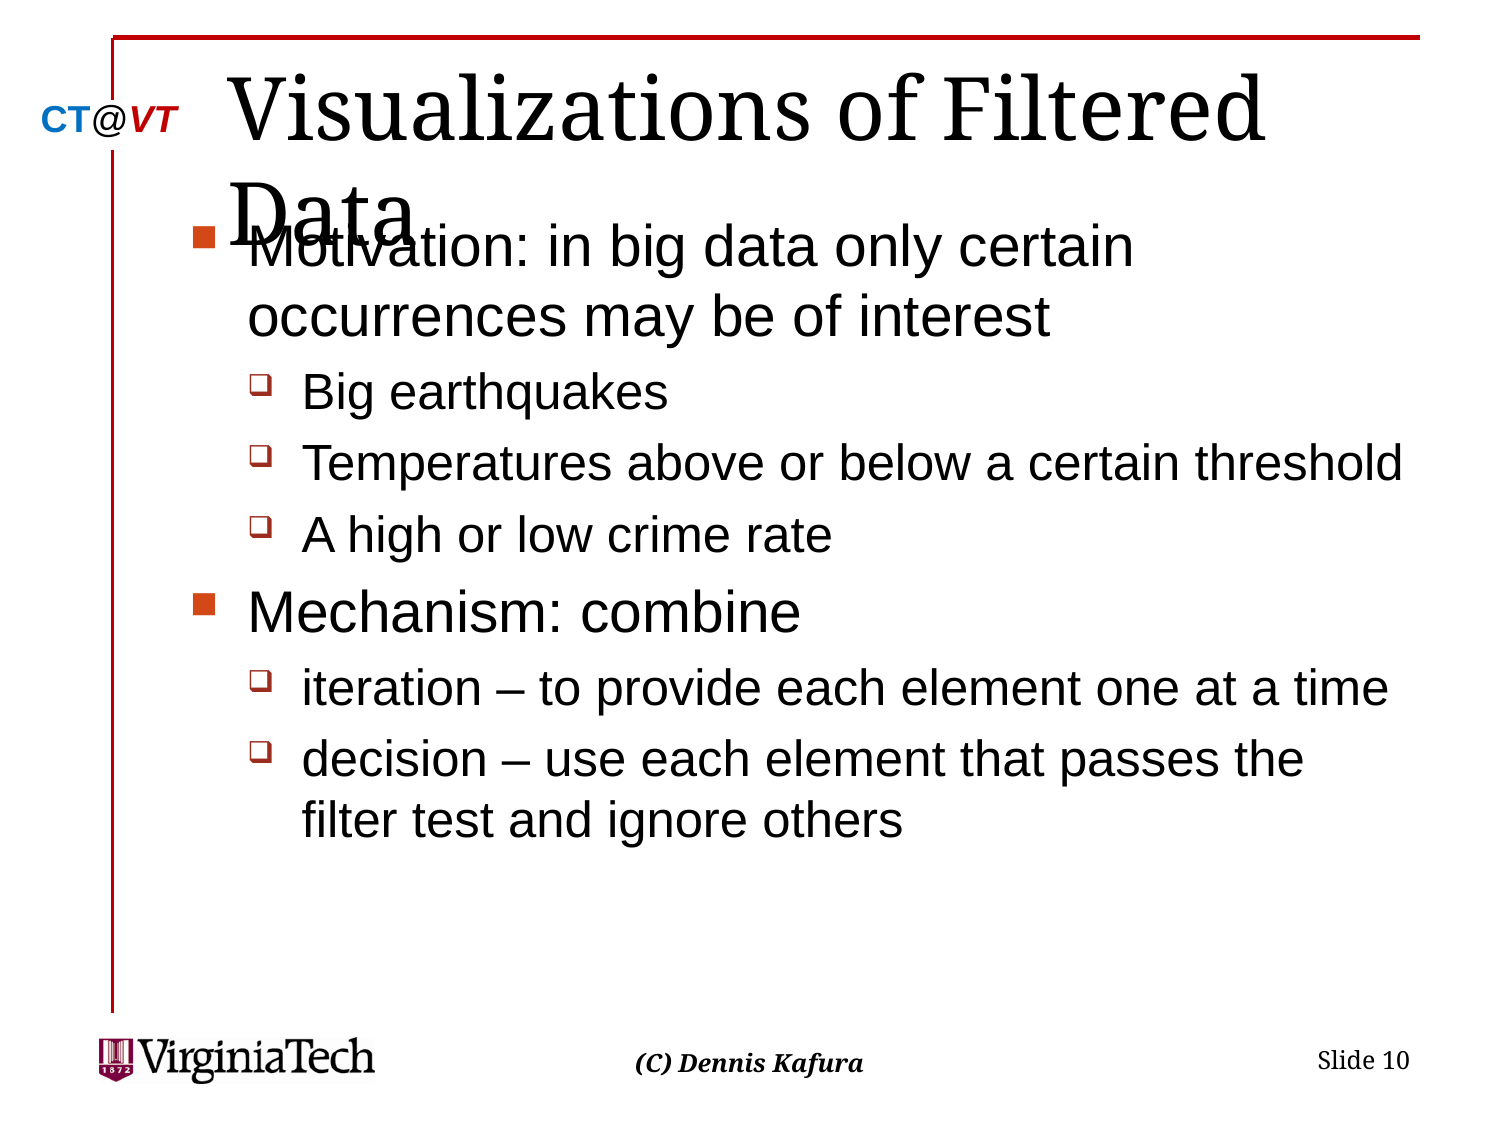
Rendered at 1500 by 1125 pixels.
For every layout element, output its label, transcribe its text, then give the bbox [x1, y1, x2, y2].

picture [99, 1037, 375, 1084]
footer (C) Dennis Kafura [512, 1024, 988, 1101]
slide_number Slide 10 [1074, 1023, 1426, 1100]
title Visualizations of Filtered Data [212, 45, 1426, 163]
list Motivation: in big data only certain occurrences may be of interest Big earthquakes Temperatures above or below a certain threshold A high or low crime rate Mechanism: combine iteration – to provide each element one at a time decision – use each element that passes the filter test and ignore others [174, 199, 1426, 888]
